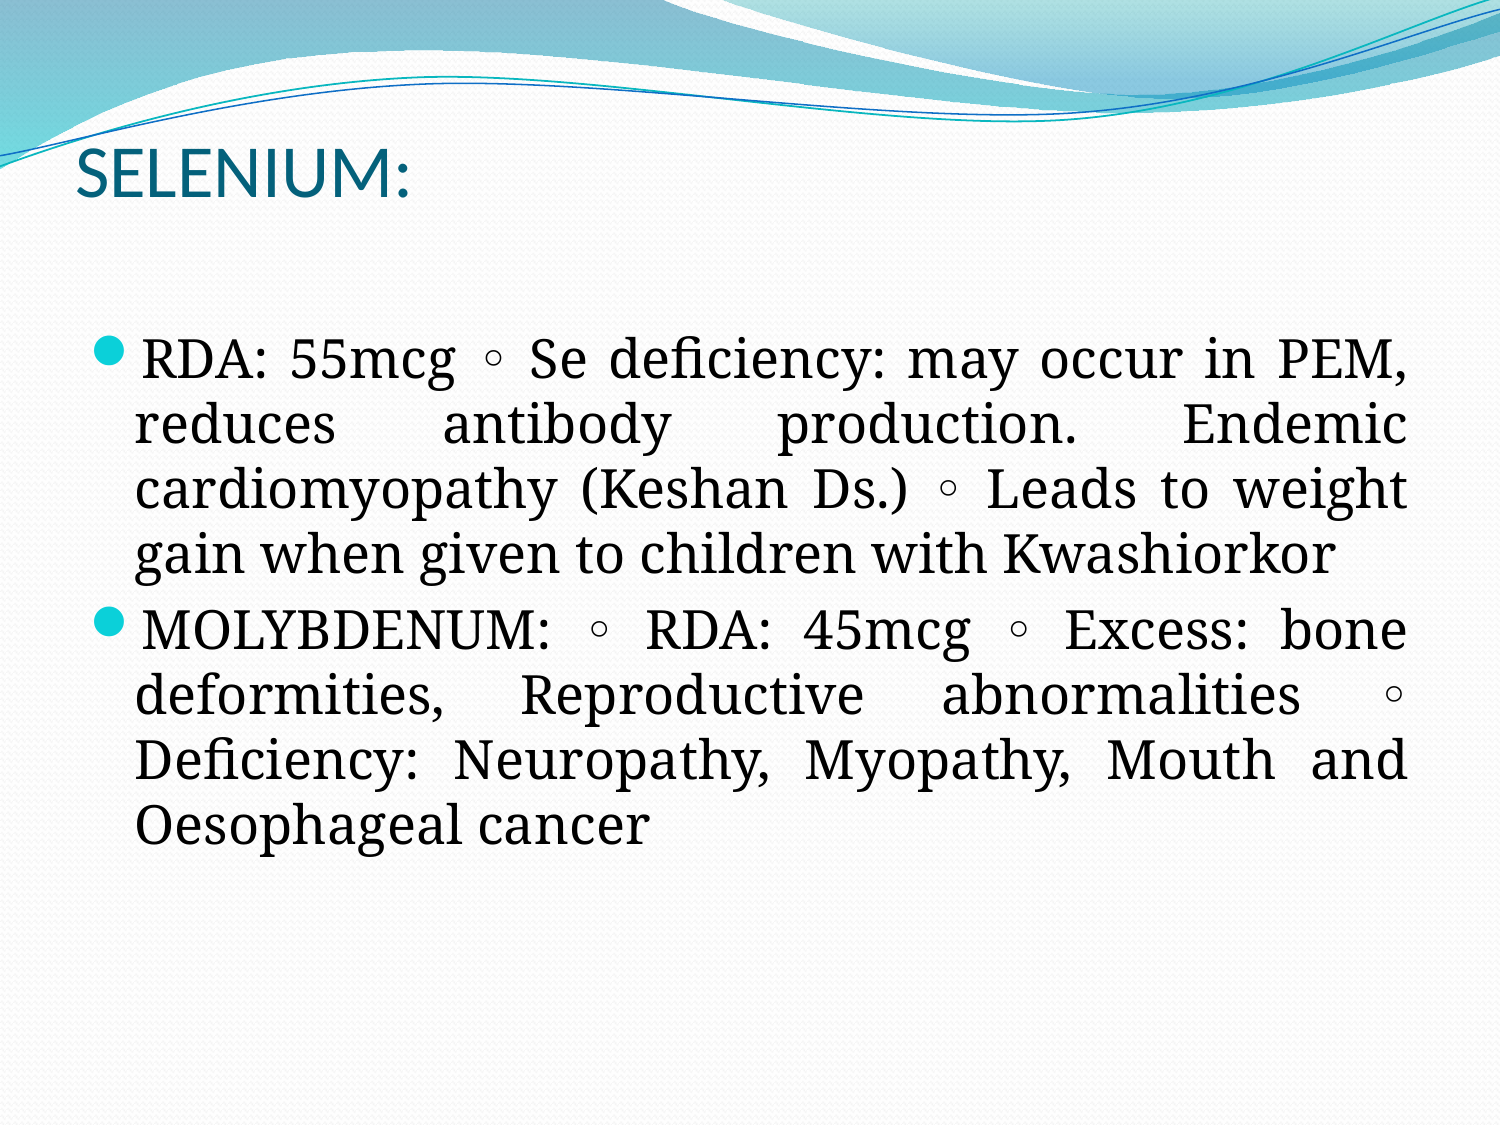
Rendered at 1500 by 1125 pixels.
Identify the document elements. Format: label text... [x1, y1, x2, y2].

title SELENIUM: [75, 115, 1425, 303]
list RDA: 55mcg ◦ Se deficiency: may occur in PEM, reduces antibody production. Endemic cardiomyopathy (Keshan Ds.) ◦ Leads to weight gain when given to children with Kwashiorkor MOLYBDENUM: ◦ RDA: 45mcg ◦ Excess: bone deformities, Reproductive abnormalities ◦ Deficiency: Neuropathy, Myopathy, Mouth and Oesophageal cancer [75, 317, 1425, 1038]
